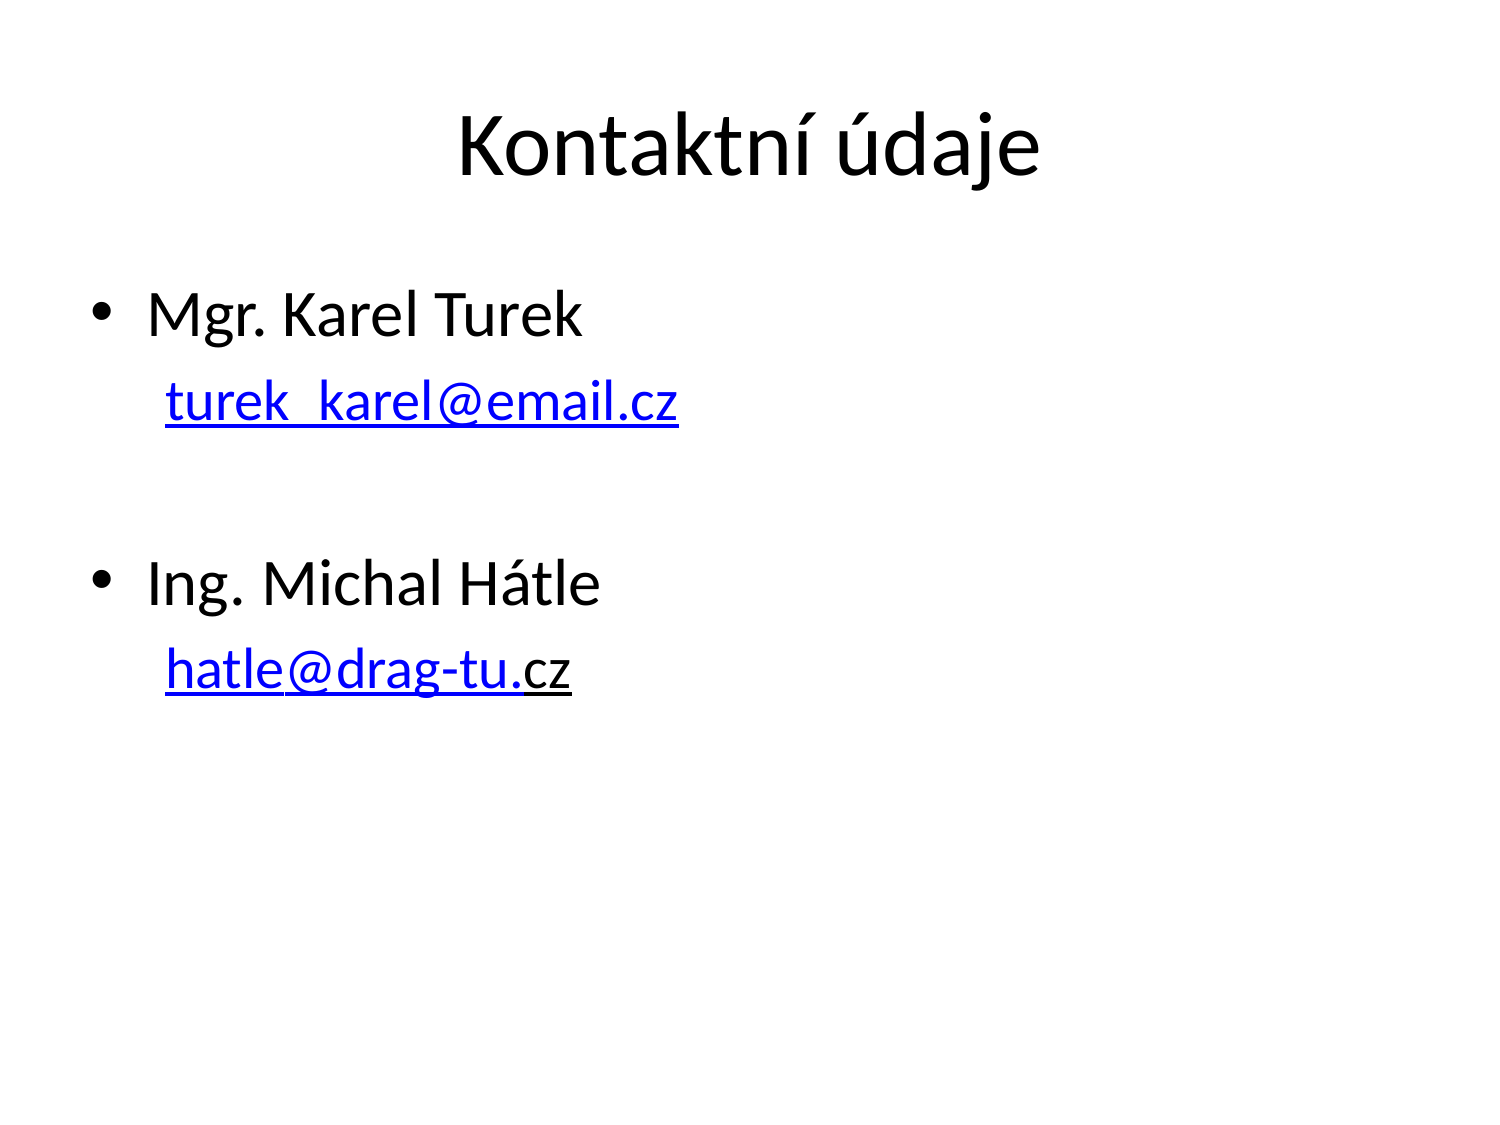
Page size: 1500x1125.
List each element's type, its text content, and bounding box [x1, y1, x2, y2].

list Mgr. Karel Turek turek_karel@email.cz Ing. Michal Hátle hatle@drag-tu.cz [75, 262, 1425, 1005]
title Kontaktní údaje [75, 45, 1425, 233]
